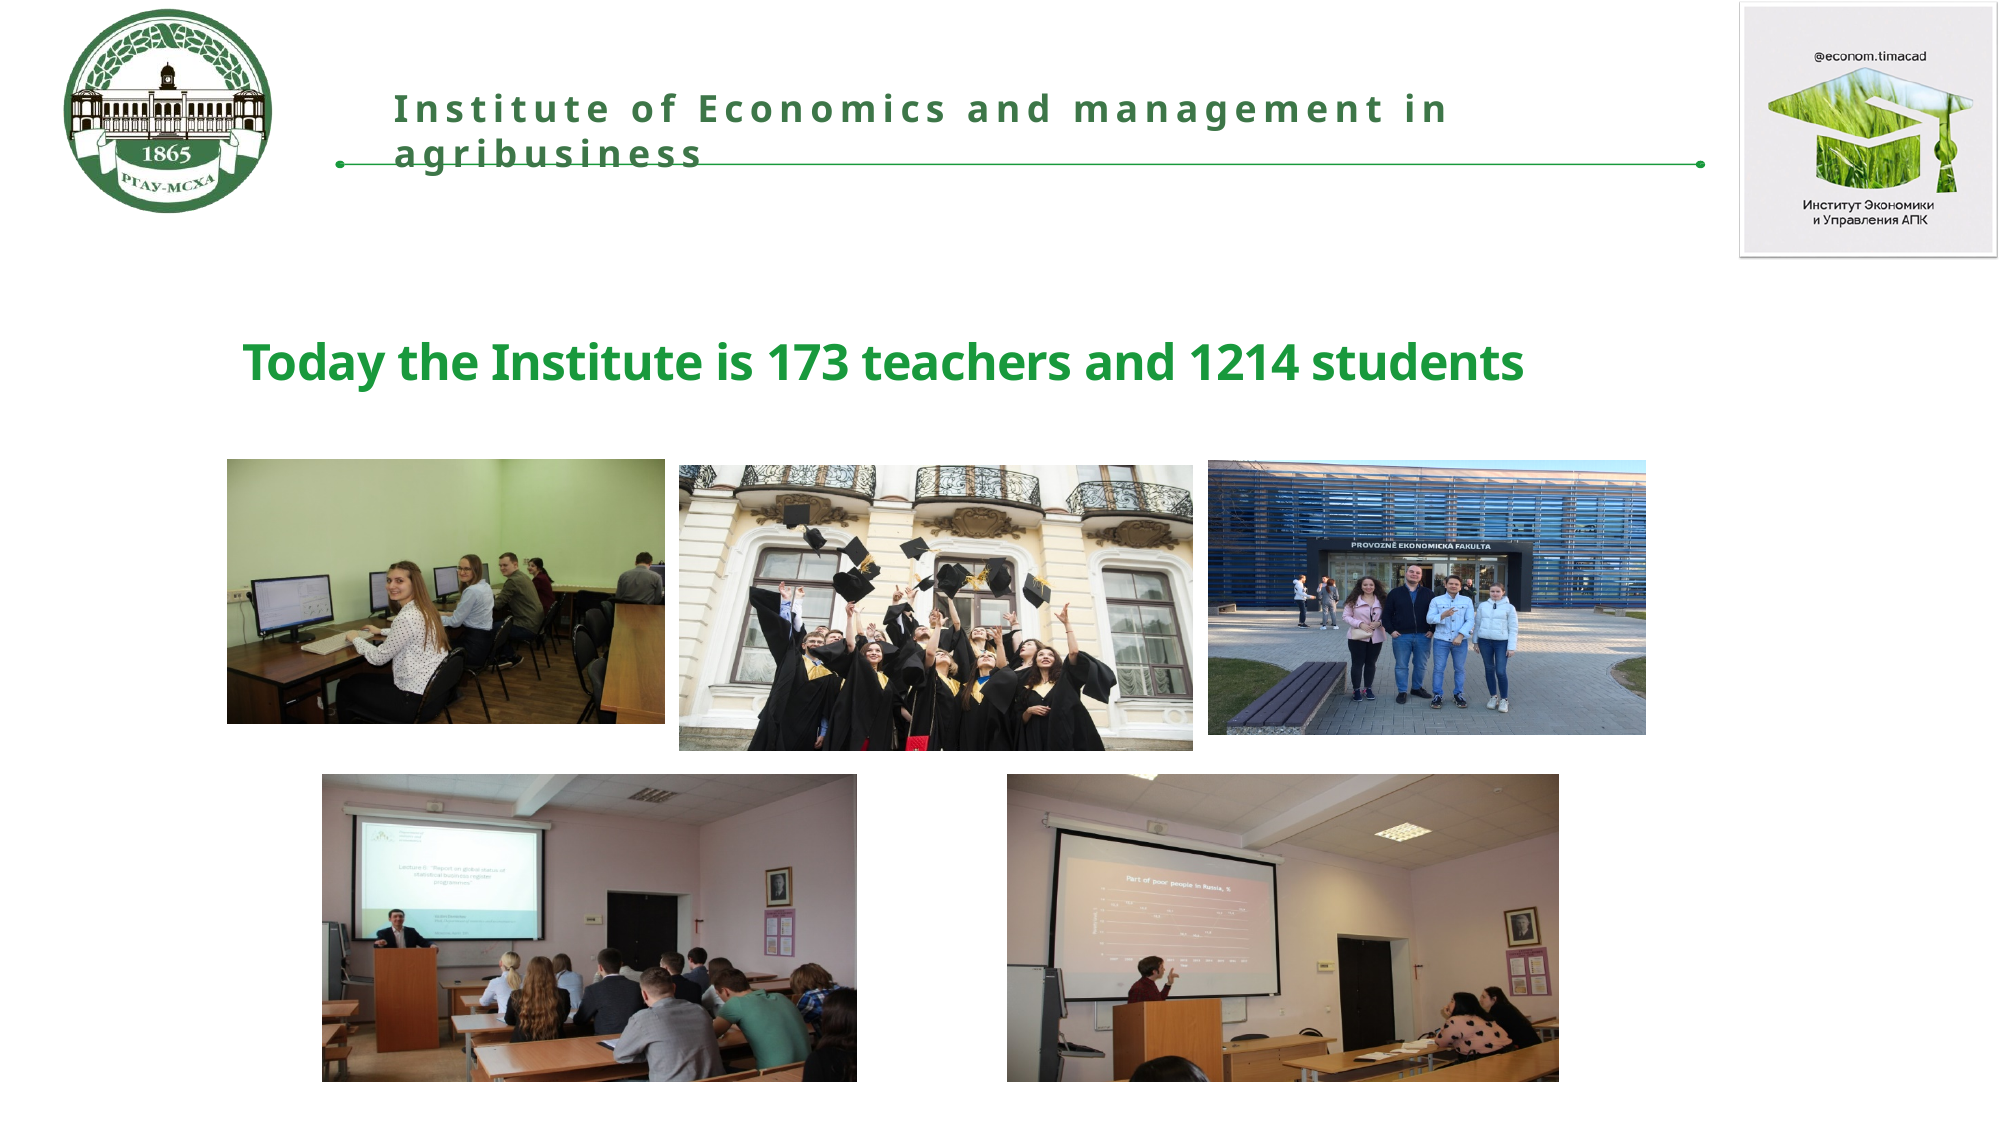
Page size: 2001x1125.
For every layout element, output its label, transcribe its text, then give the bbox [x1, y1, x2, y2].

text_box [48, 8, 289, 214]
picture [227, 459, 665, 724]
picture [1207, 460, 1647, 735]
text_box [335, 160, 378, 169]
picture [321, 774, 858, 1082]
picture [1736, 0, 2000, 262]
picture [1006, 774, 1560, 1082]
text_box Institute of Economics and management in agribusiness [378, 77, 1646, 228]
text_box Today the Institute is 173 teachers and 1214 students [227, 262, 1928, 398]
text_box [1646, 160, 1706, 169]
picture [679, 465, 1194, 751]
